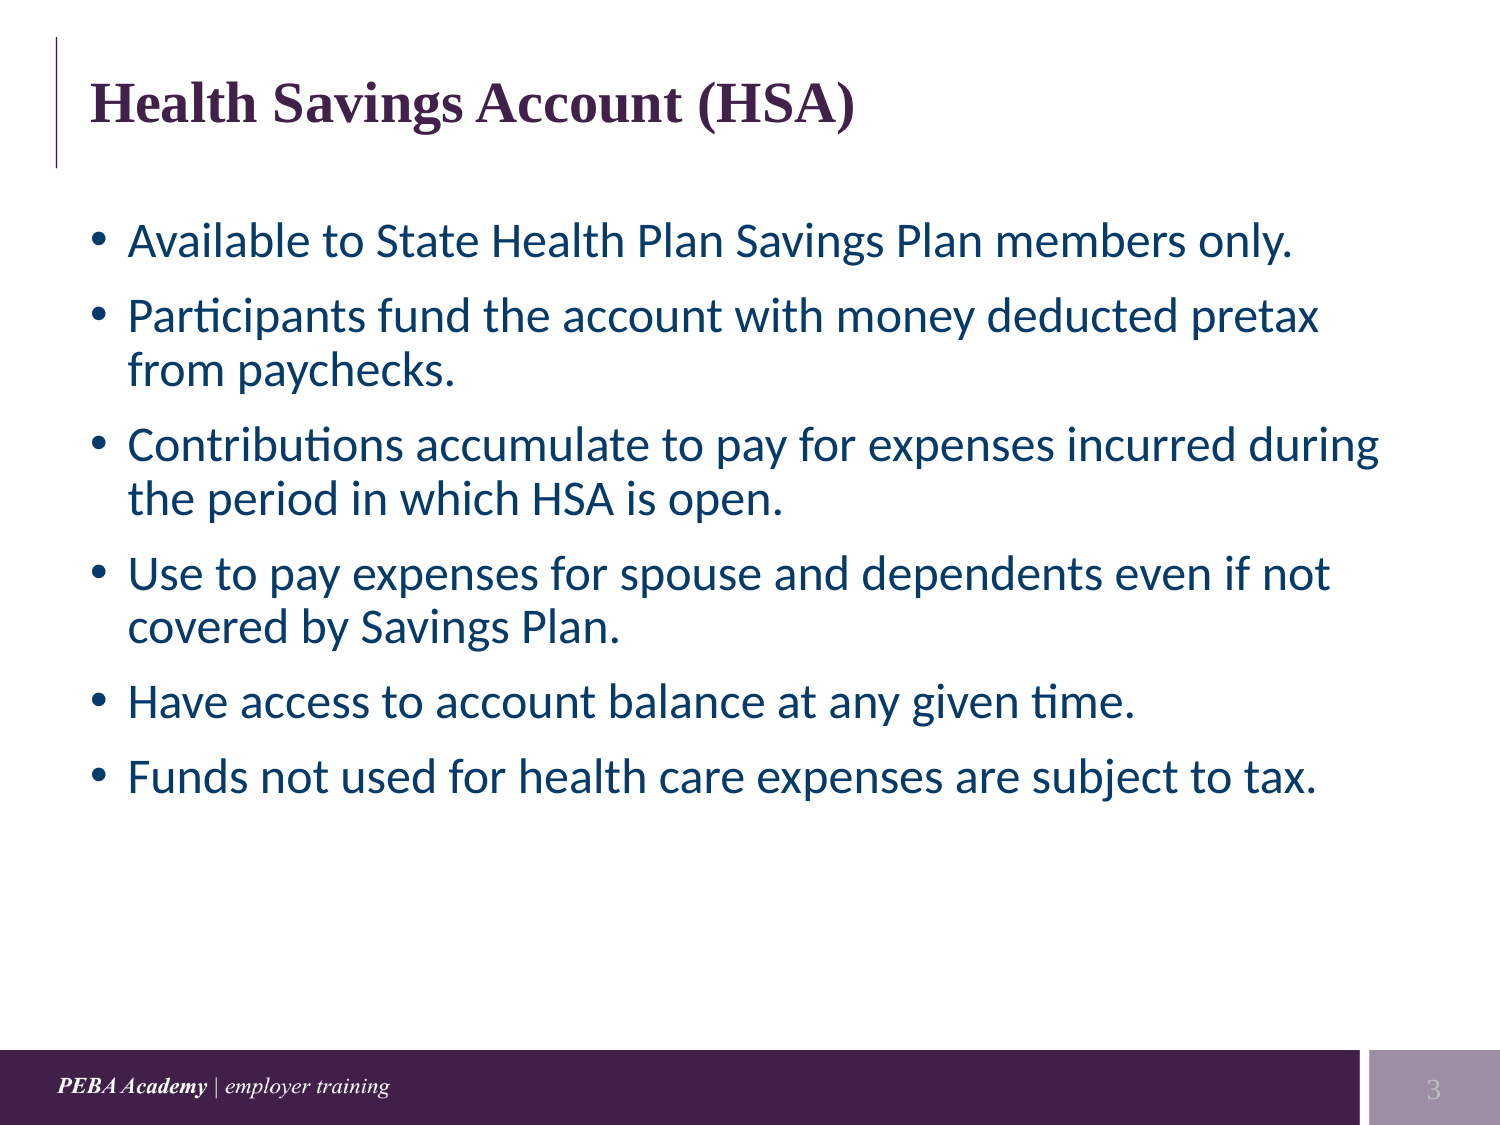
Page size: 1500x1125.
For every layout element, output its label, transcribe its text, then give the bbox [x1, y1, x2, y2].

picture [0, 0, 1500, 1125]
slide_number 3 [1368, 1050, 1500, 1125]
title Health Savings Account (HSA) [75, 37, 1425, 170]
list Available to State Health Plan Savings Plan members only. Participants fund the account with money deducted pretax from paychecks. Contributions accumulate to pay for expenses incurred during the period in which HSA is open. Use to pay expenses for spouse and dependents even if not covered by Savings Plan. Have access to account balance at any given time. Funds not used for health care expenses are subject to tax. [75, 206, 1425, 1032]
